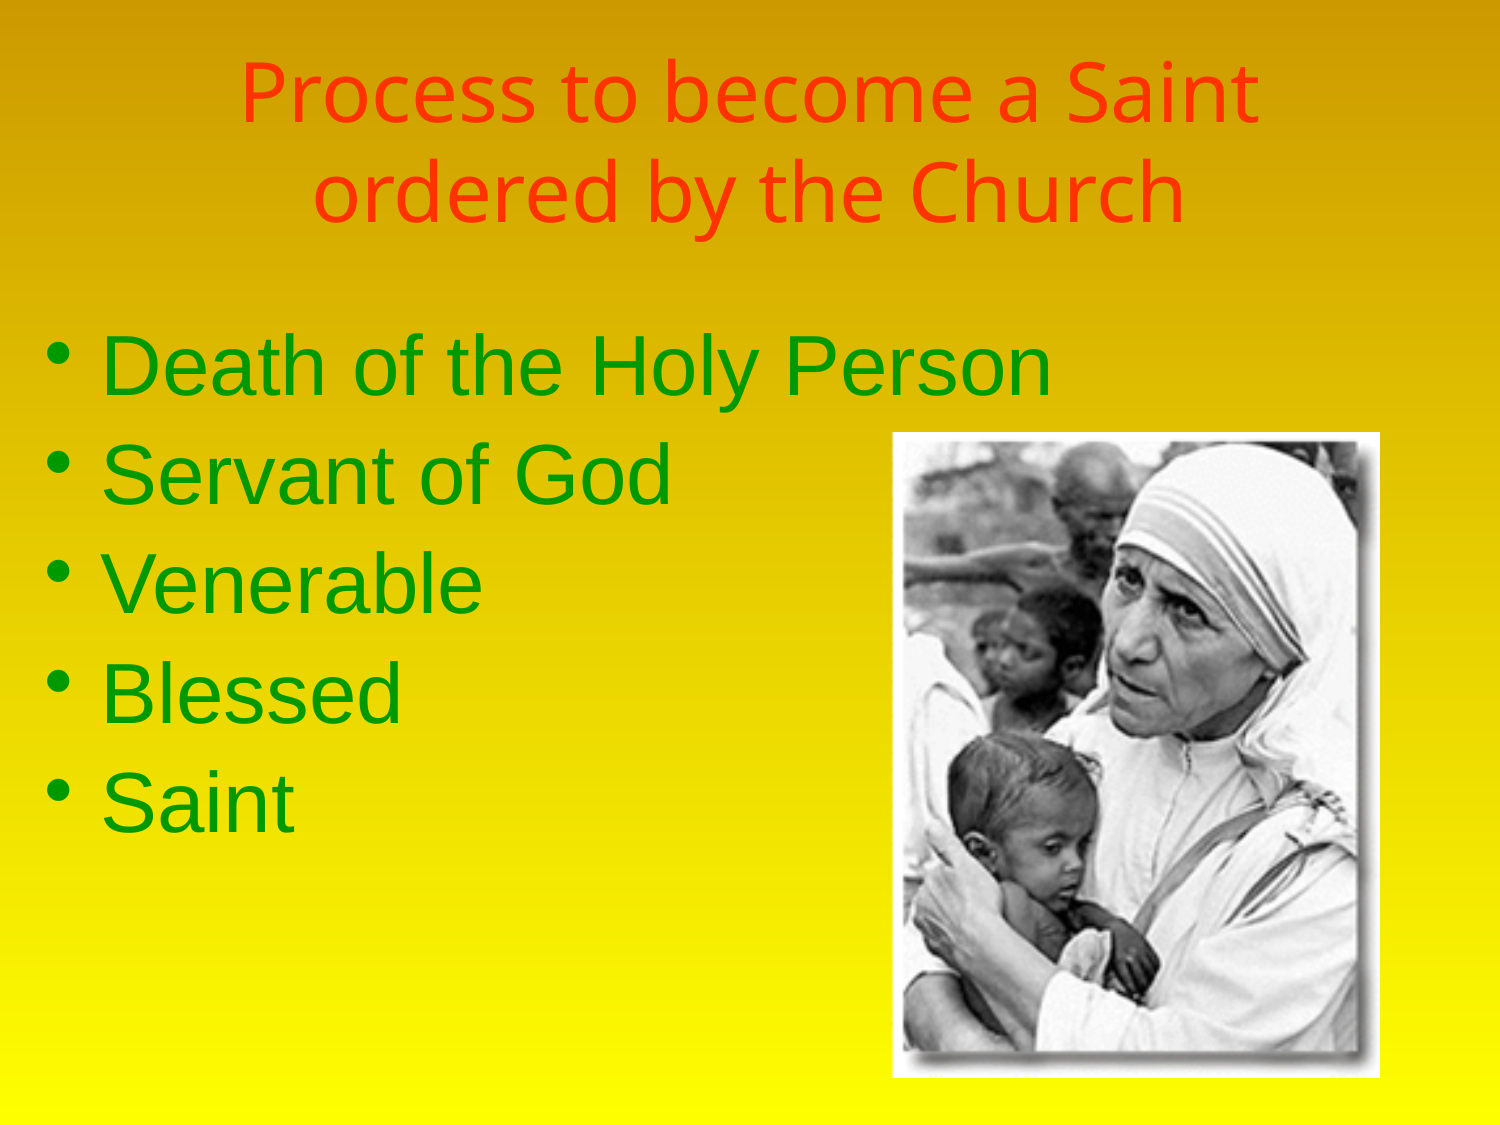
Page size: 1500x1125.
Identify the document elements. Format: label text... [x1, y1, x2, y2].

picture [891, 432, 1380, 1078]
title Process to become a Saint ordered by the Church [74, 44, 1426, 233]
list Death of the Holy Person Servant of God Venerable Blessed Saint [29, 314, 1380, 1057]
